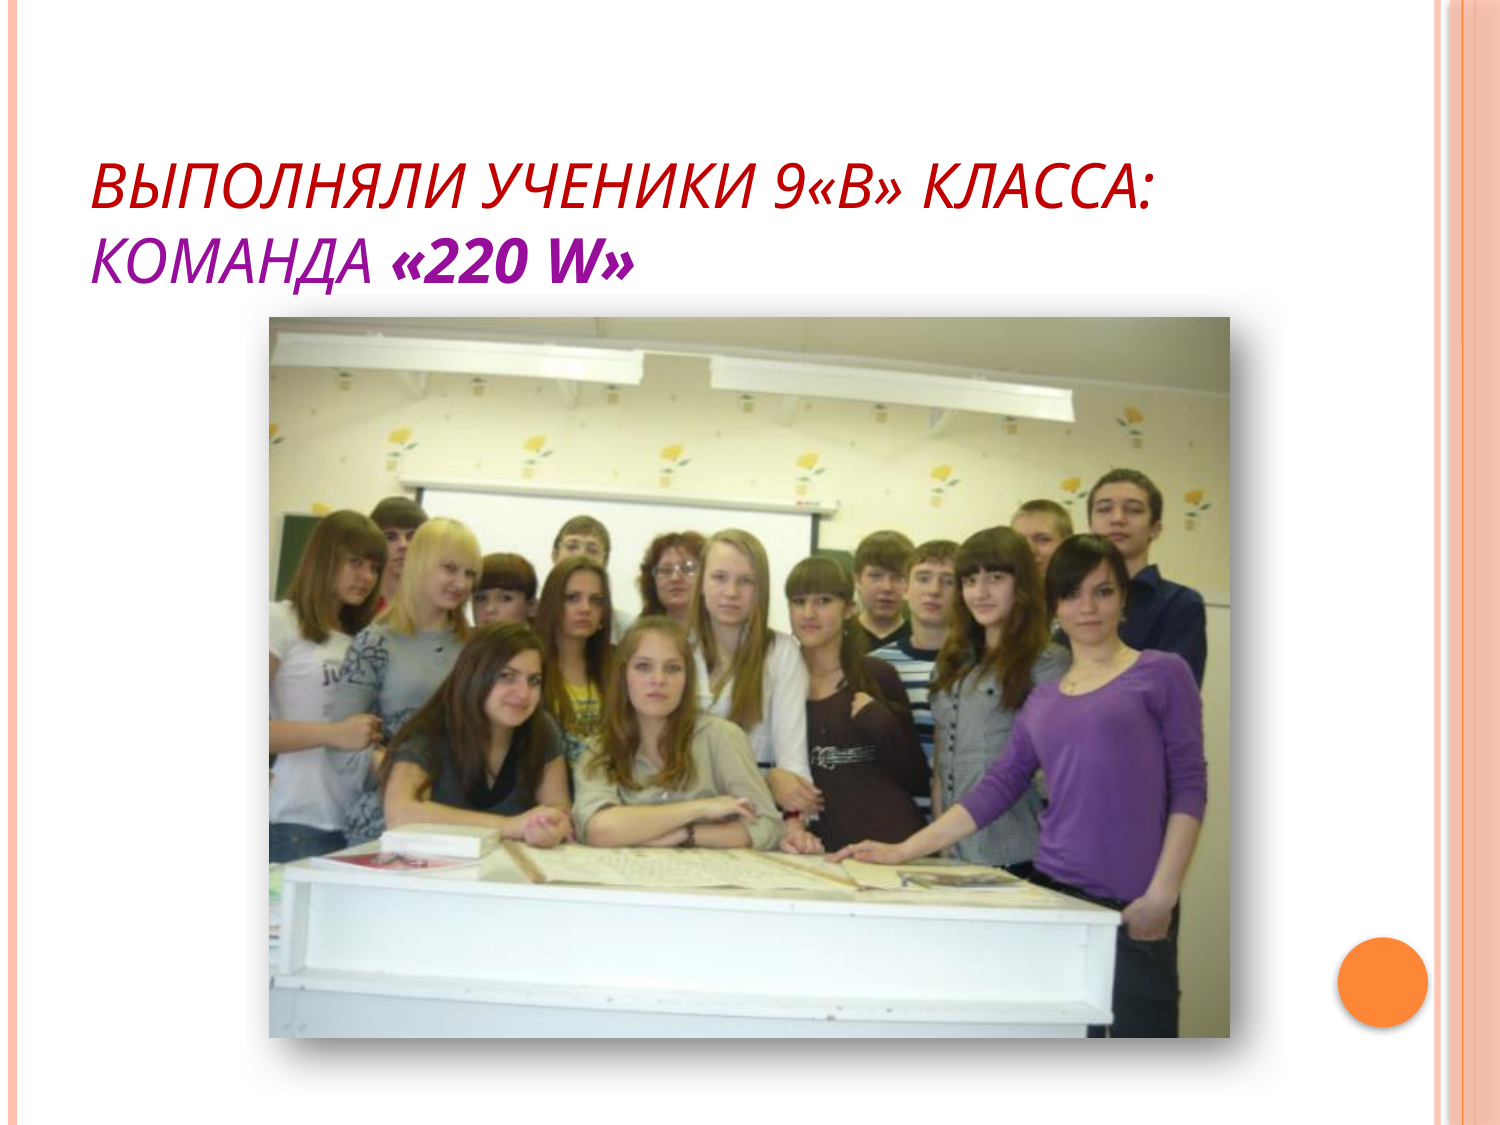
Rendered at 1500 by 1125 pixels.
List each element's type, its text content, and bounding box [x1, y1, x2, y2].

title Выполняли ученики 9«В» класса: Команда «220 W» [75, 115, 1425, 303]
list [269, 316, 1231, 1038]
